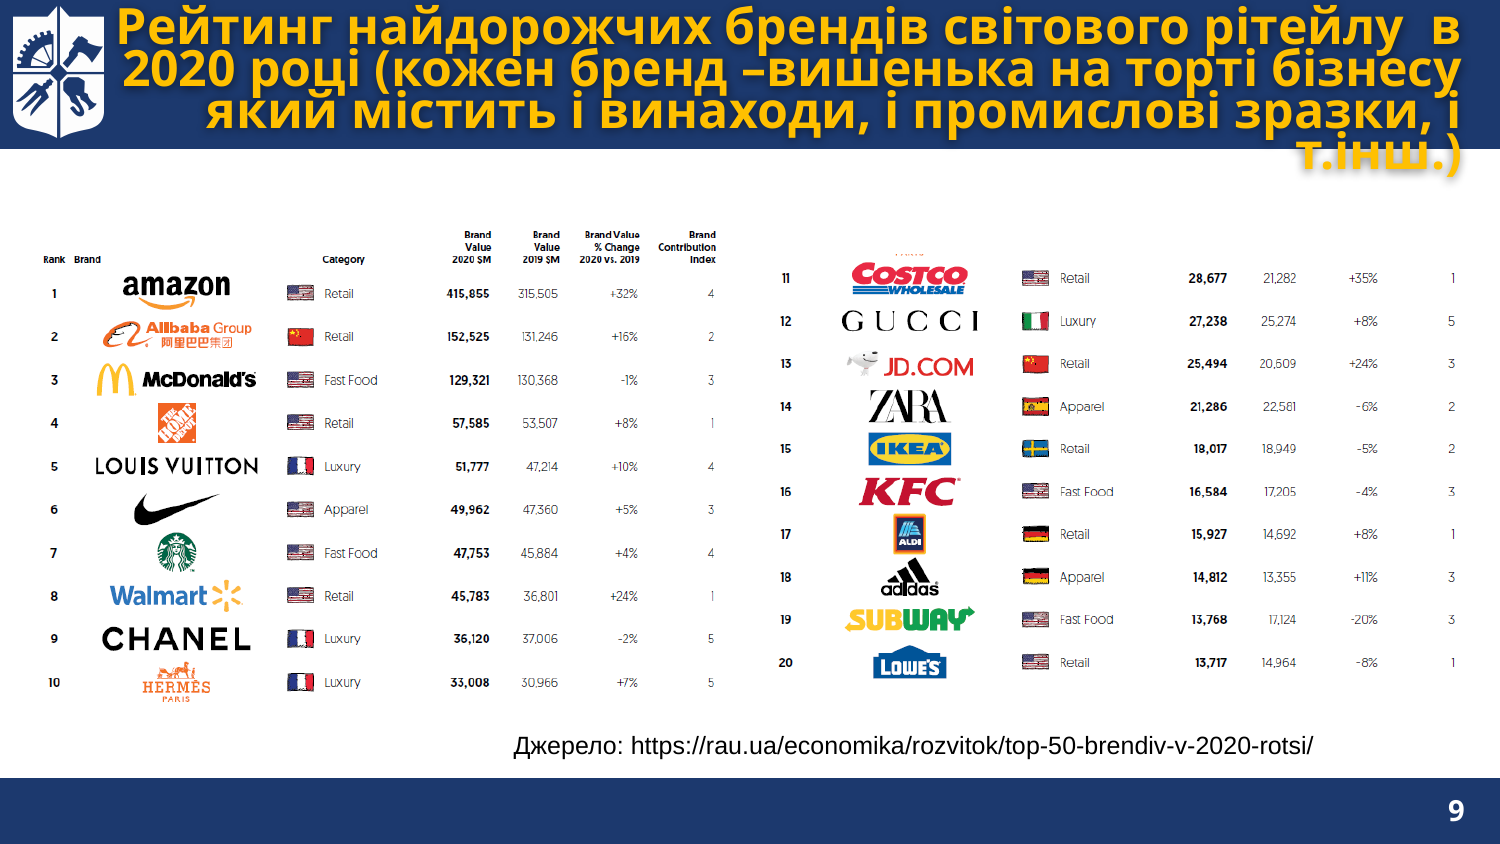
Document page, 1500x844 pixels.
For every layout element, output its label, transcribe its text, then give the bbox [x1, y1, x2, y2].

text_box Джерело: https://rau.ua/economika/rozvitok/top-50-brendiv-v-2020-rotsi/ [498, 722, 1480, 767]
picture [9, 199, 1491, 706]
slide_number 9 [1389, 779, 1480, 844]
picture [13, 6, 104, 138]
title Рейтинг найдорожчих брендів світового рітейлу в 2020 році (кожен бренд –вишенька на торті бізнесу який містить і винаходи, і промислові зразки, і т.інш.) [111, 0, 1500, 149]
